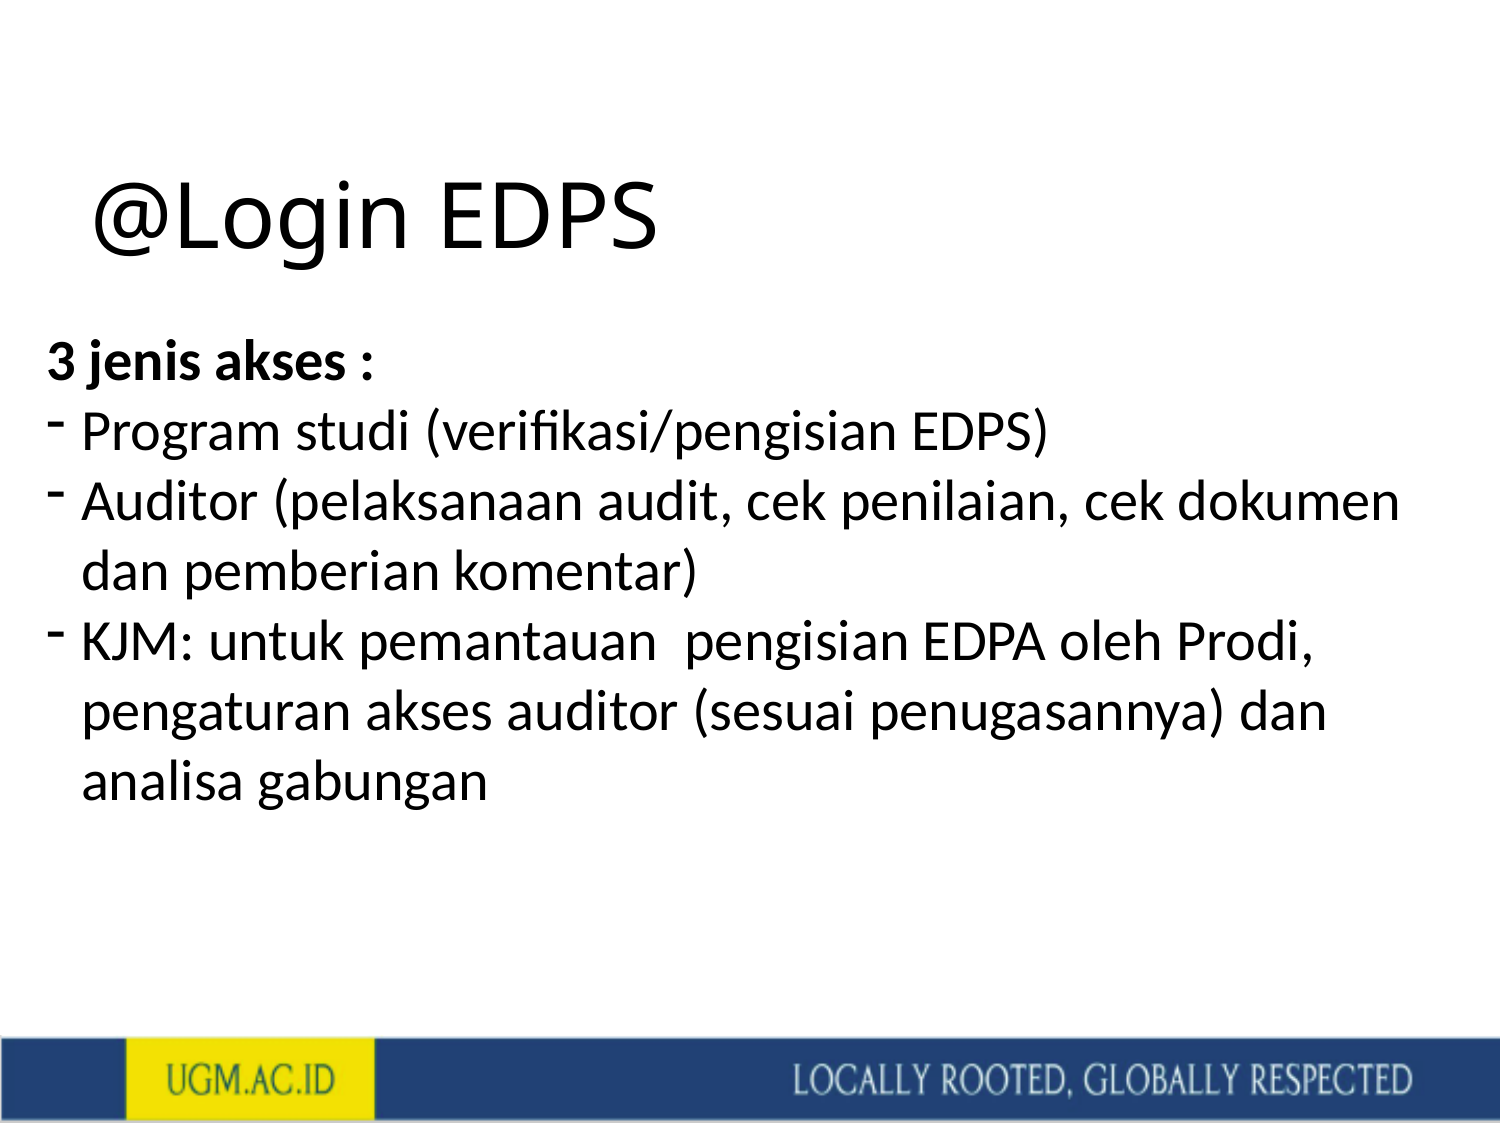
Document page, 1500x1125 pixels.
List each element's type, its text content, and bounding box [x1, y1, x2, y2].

picture [0, 1035, 1500, 1123]
title @Login EDPS [75, 125, 1425, 313]
text_box 3 jenis akses : Program studi (verifikasi/pengisian EDPS) Auditor (pelaksanaan audit, cek penilaian, cek dokumen dan pemberian komentar) KJM: untuk pemantauan pengisian EDPA oleh Prodi, pengaturan akses auditor (sesuai penugasannya) dan analisa gabungan [31, 315, 1469, 820]
